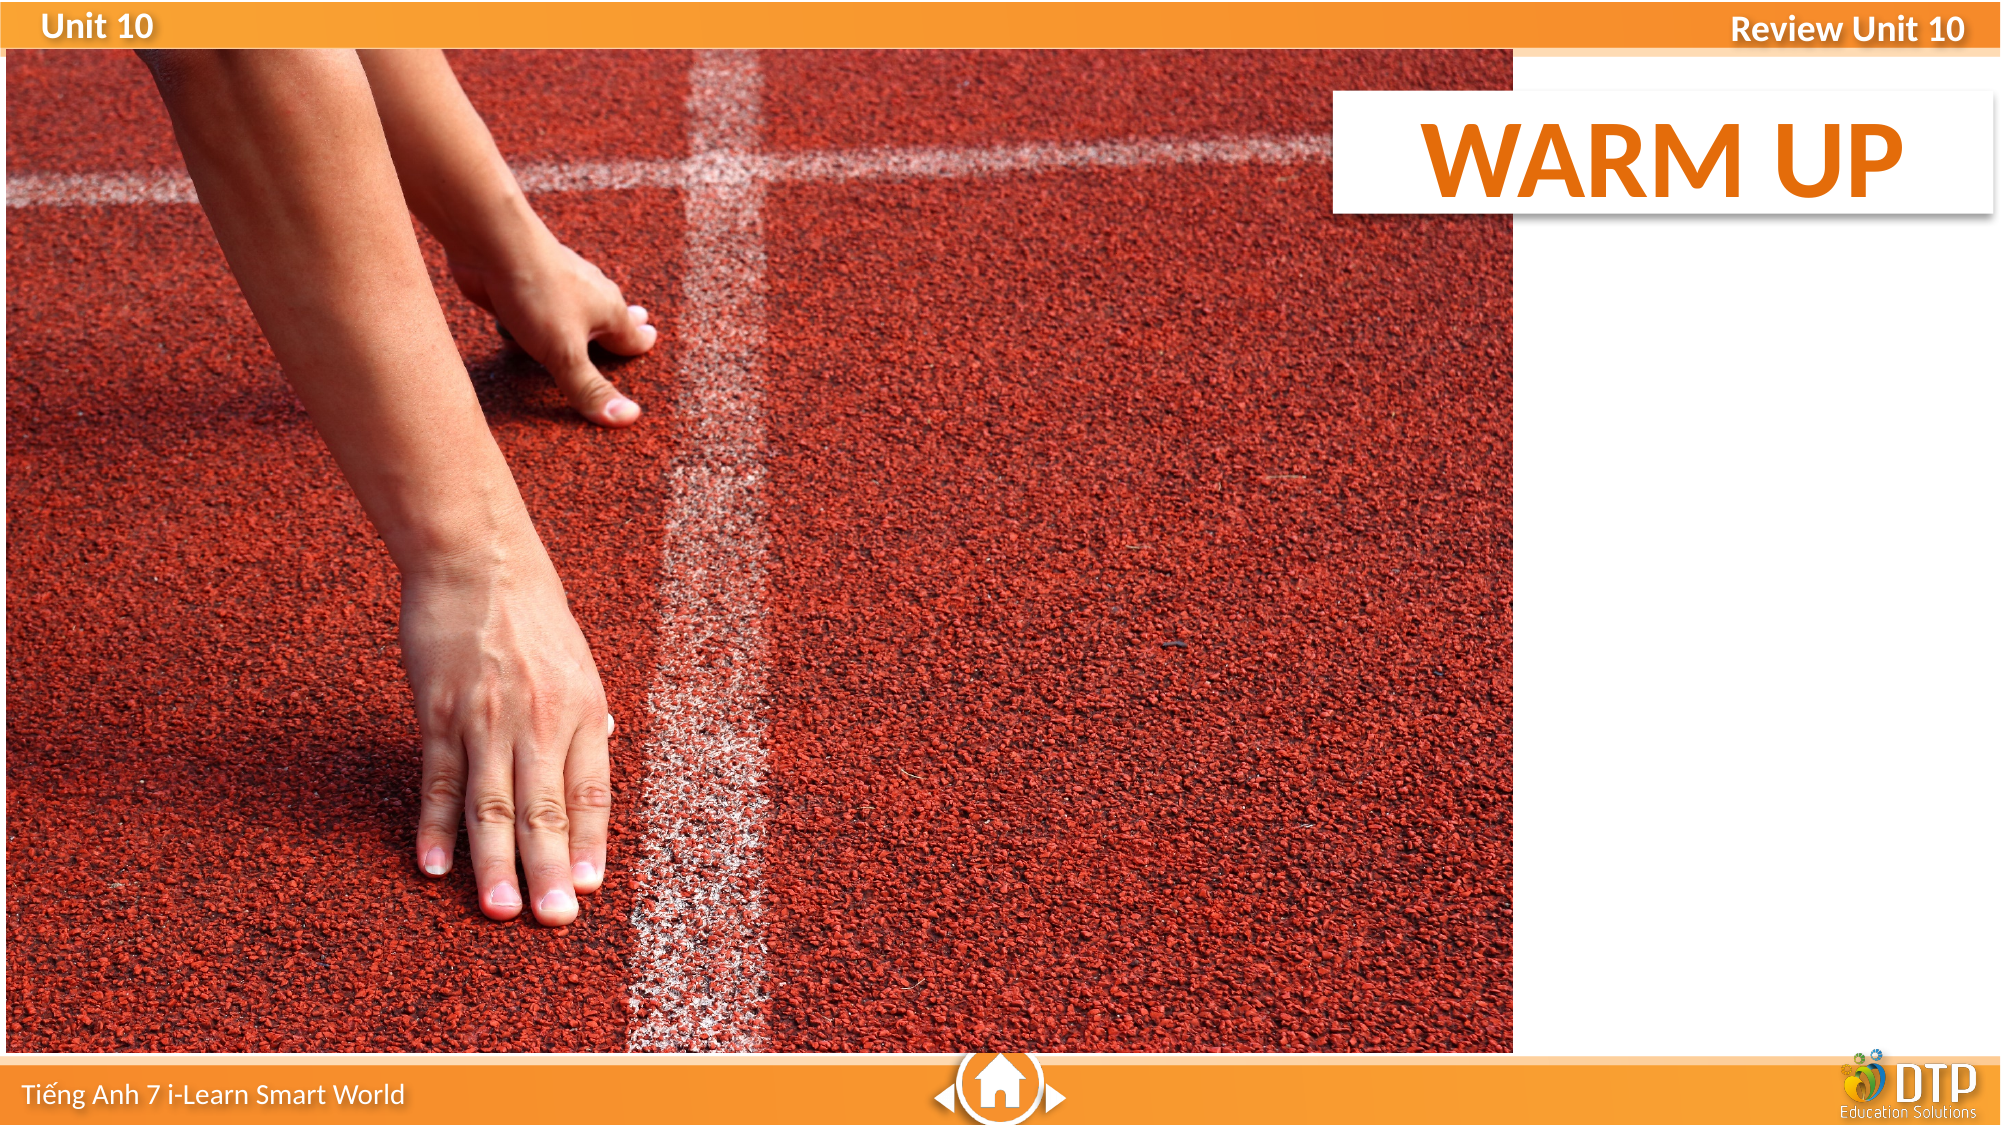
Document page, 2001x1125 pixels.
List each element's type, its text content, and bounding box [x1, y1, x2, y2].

picture [0, 2, 2001, 1125]
text_box WARM UP [1516, 90, 1994, 214]
